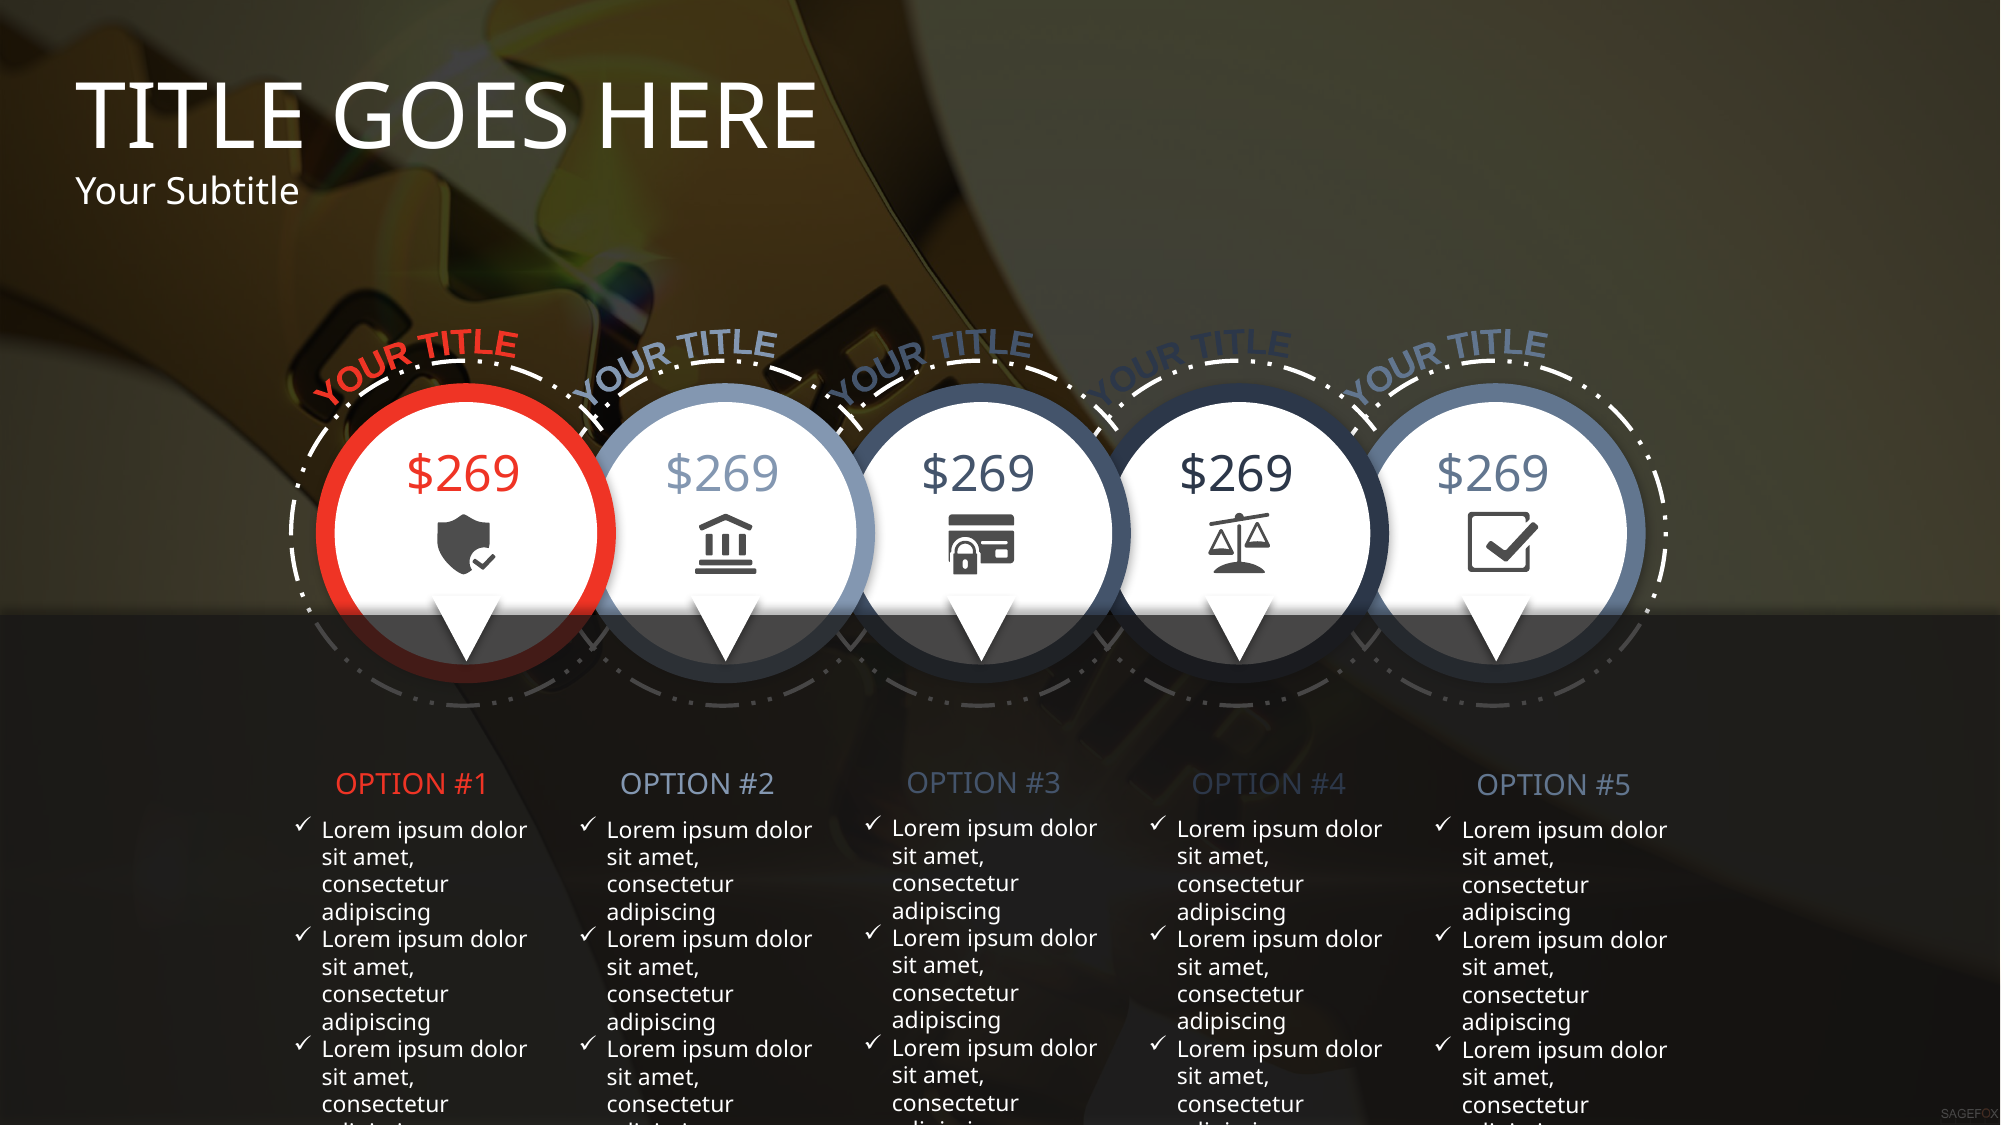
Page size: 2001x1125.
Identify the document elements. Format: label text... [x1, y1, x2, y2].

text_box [1208, 512, 1270, 573]
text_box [1390, 383, 1646, 684]
text_box OPTION #3 Lorem ipsum dolor sit amet, consectetur adipiscing Lorem ipsum dolor sit amet, consectetur adipiscing Lorem ipsum dolor sit amet, consectetur adipiscing [848, 756, 1119, 1125]
text_box OPTION #2 Lorem ipsum dolor sit amet, consectetur adipiscing Lorem ipsum dolor sit amet, consectetur adipiscing Lorem ipsum dolor sit amet, consectetur adipiscing [563, 758, 831, 1125]
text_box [437, 514, 496, 575]
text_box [694, 513, 757, 574]
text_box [616, 383, 875, 684]
text_box [0, 614, 2000, 1125]
text_box [1406, 359, 1581, 383]
text_box [290, 443, 315, 604]
text_box OPTION #1 Lorem ipsum dolor sit amet, consectetur adipiscing Lorem ipsum dolor sit amet, consectetur adipiscing Lorem ipsum dolor sit amet, consectetur adipiscing [278, 758, 547, 1125]
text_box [1131, 383, 1390, 684]
text_box [376, 359, 551, 383]
text_box TITLE GOES HERE Your Subtitle [60, 49, 1036, 220]
picture [0, 0, 2001, 1125]
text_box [948, 514, 1015, 575]
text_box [1467, 511, 1539, 572]
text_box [875, 383, 1131, 684]
text_box OPTION #4 Lorem ipsum dolor sit amet, consectetur adipiscing Lorem ipsum dolor sit amet, consectetur adipiscing Lorem ipsum dolor sit amet, consectetur adipiscing [1133, 757, 1404, 1125]
text_box [891, 359, 1066, 383]
text_box OPTION #5 Lorem ipsum dolor sit amet, consectetur adipiscing Lorem ipsum dolor sit amet, consectetur adipiscing Lorem ipsum dolor sit amet, consectetur adipiscing [1418, 758, 1689, 1125]
text_box [1149, 359, 1324, 383]
text_box [1646, 450, 1667, 604]
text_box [315, 383, 616, 684]
text_box [635, 359, 810, 383]
